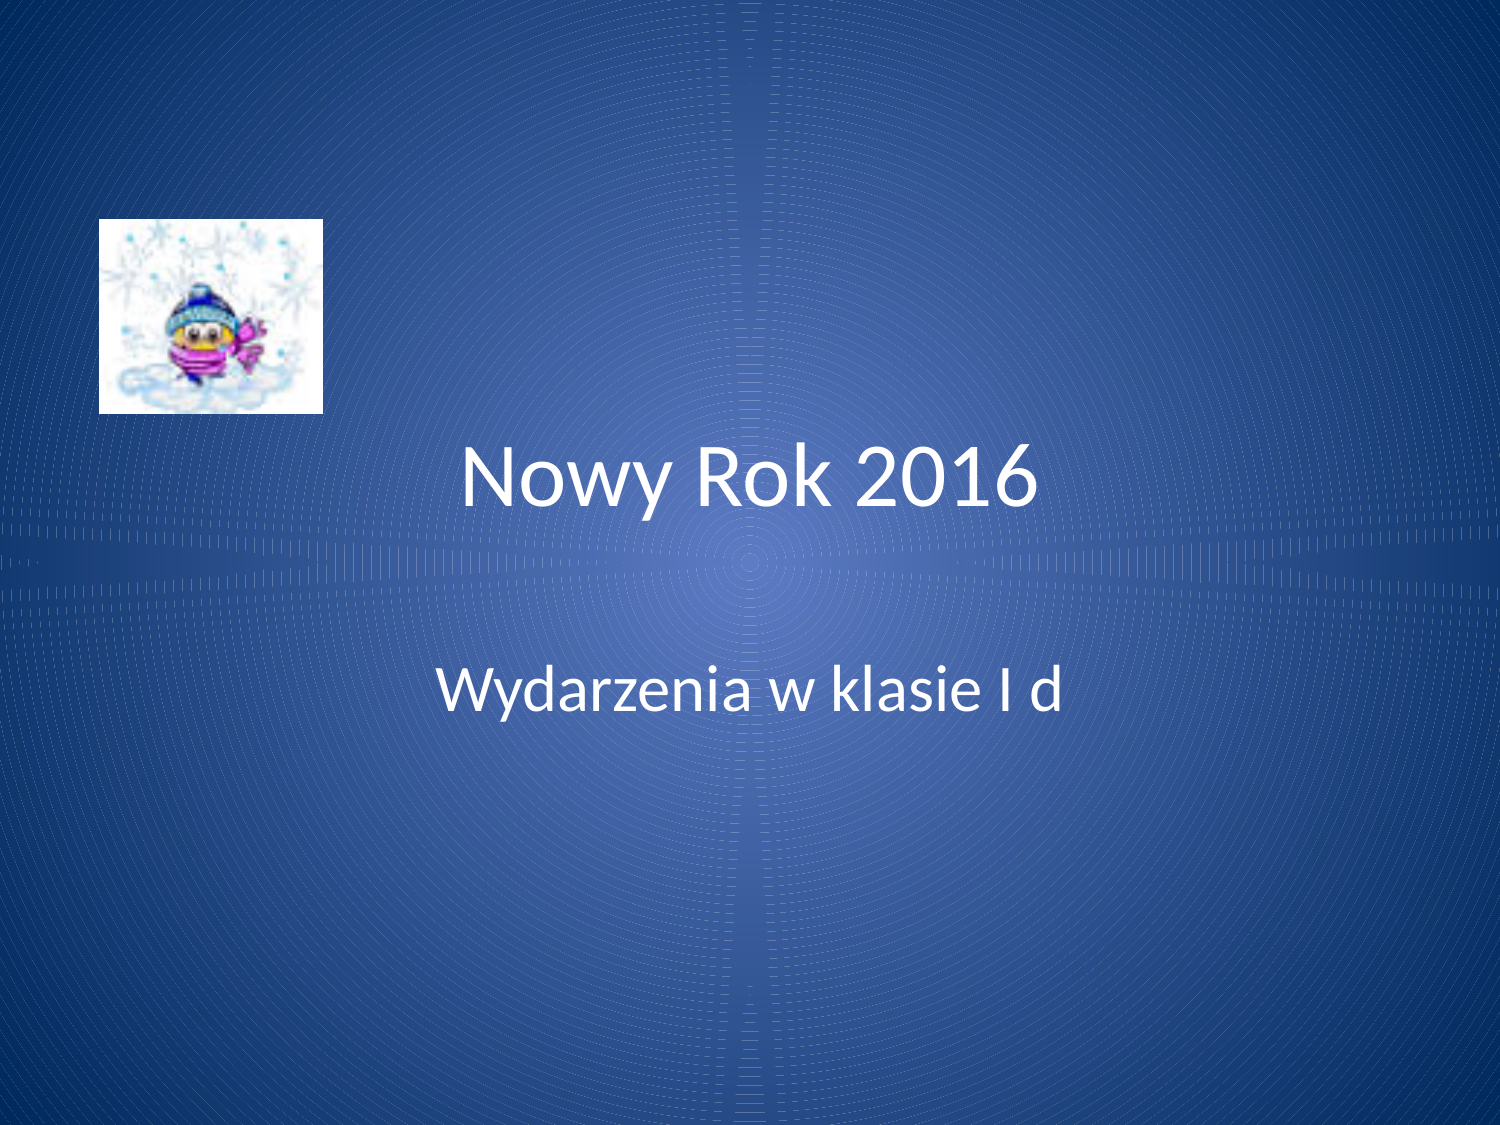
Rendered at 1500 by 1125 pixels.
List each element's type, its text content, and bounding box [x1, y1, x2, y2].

picture [99, 219, 324, 414]
subtitle Wydarzenia w klasie I d [225, 637, 1275, 925]
title Nowy Rok 2016 [112, 349, 1388, 591]
